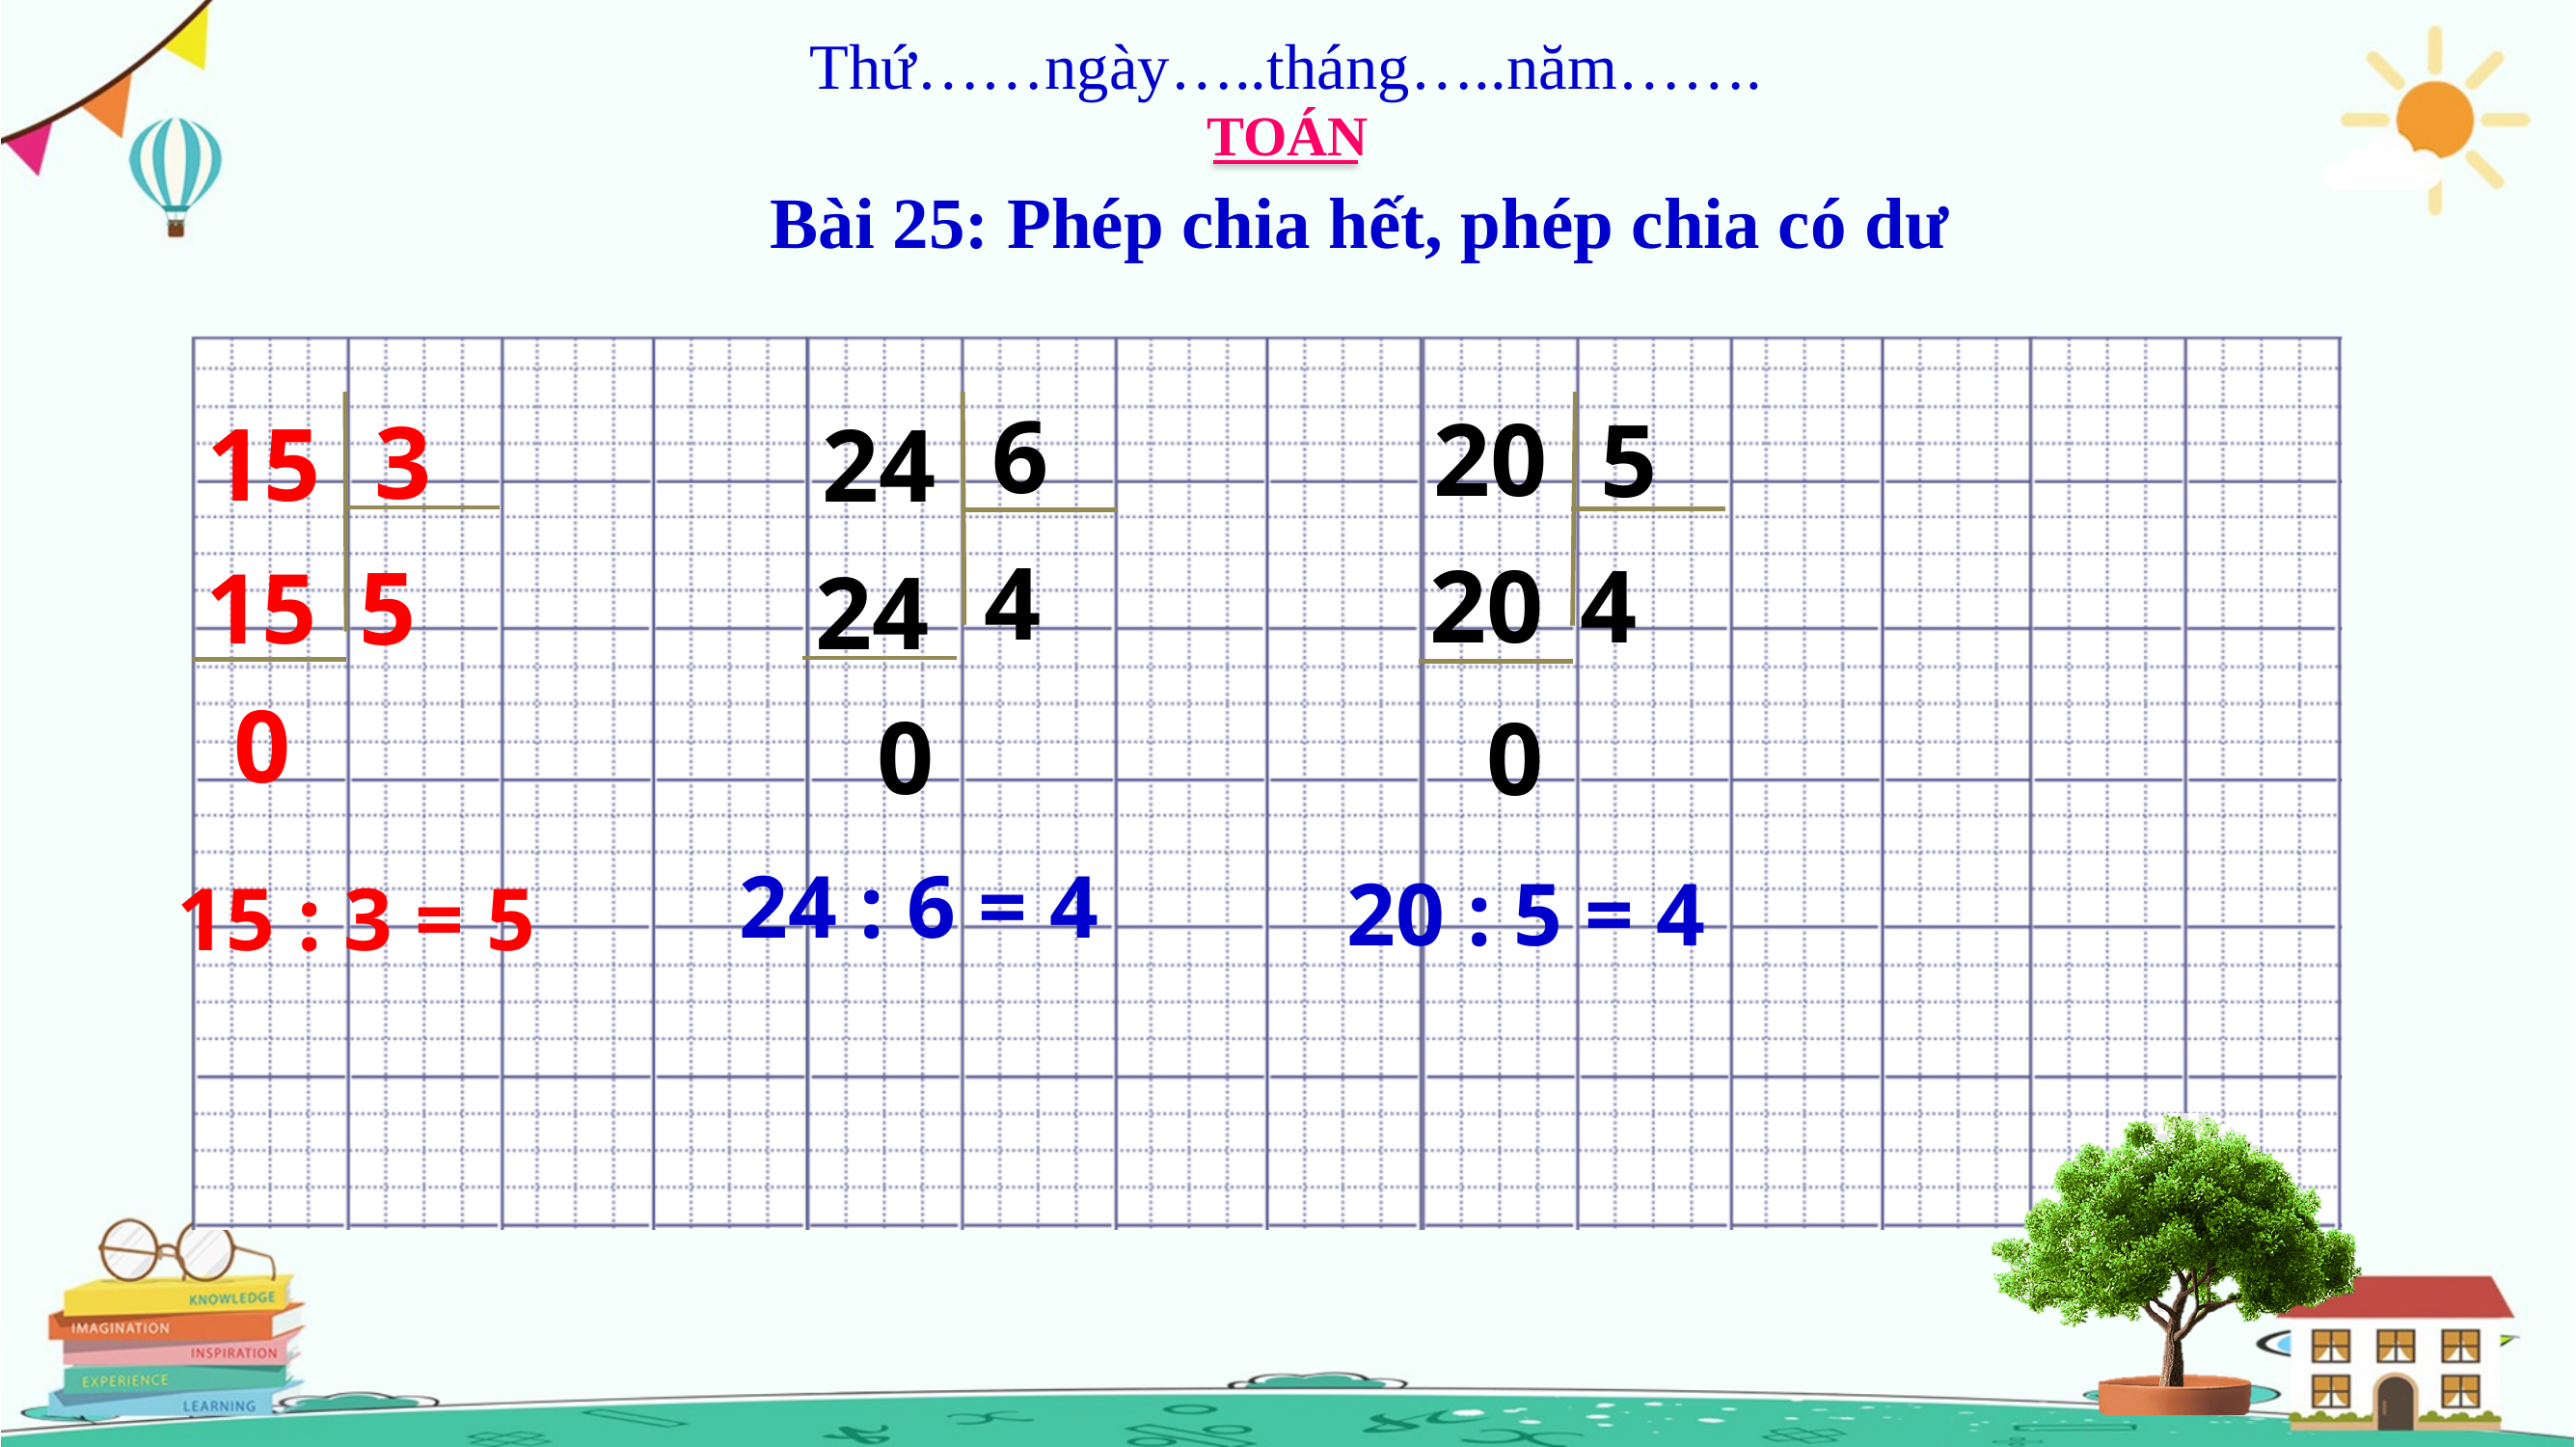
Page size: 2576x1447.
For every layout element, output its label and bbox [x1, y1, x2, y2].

text_box [139, 391, 501, 632]
text_box [1366, 389, 1726, 626]
text_box [190, 336, 2343, 1231]
text_box [754, 386, 1118, 625]
text_box [792, 16, 1782, 176]
picture [0, 0, 2576, 1447]
